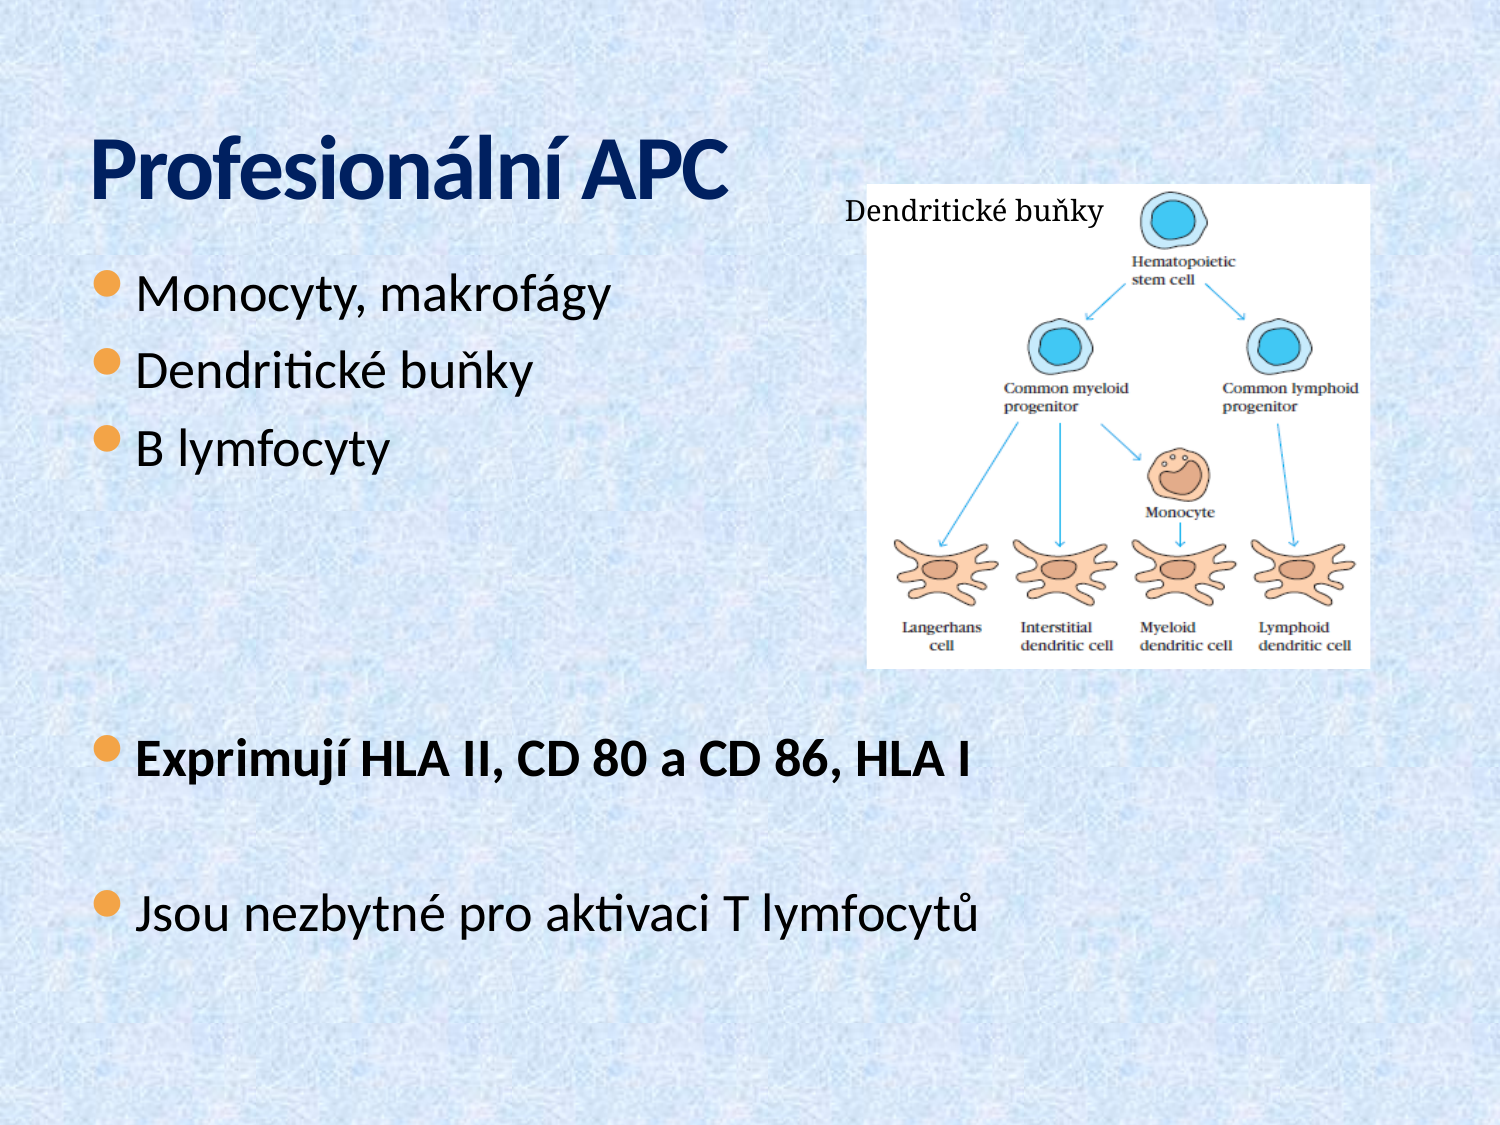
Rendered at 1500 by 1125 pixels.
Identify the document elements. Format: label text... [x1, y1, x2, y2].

title Profesionální APC [74, 24, 1425, 225]
picture [0, 0, 1500, 1125]
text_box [858, 186, 1370, 669]
list Monocyty, makrofágy Dendritické buňky B lymfocyty Exprimují HLA II, CD 80 a CD 86, HLA I Jsou nezbytné pro aktivaci T lymfocytů [75, 249, 1425, 1000]
